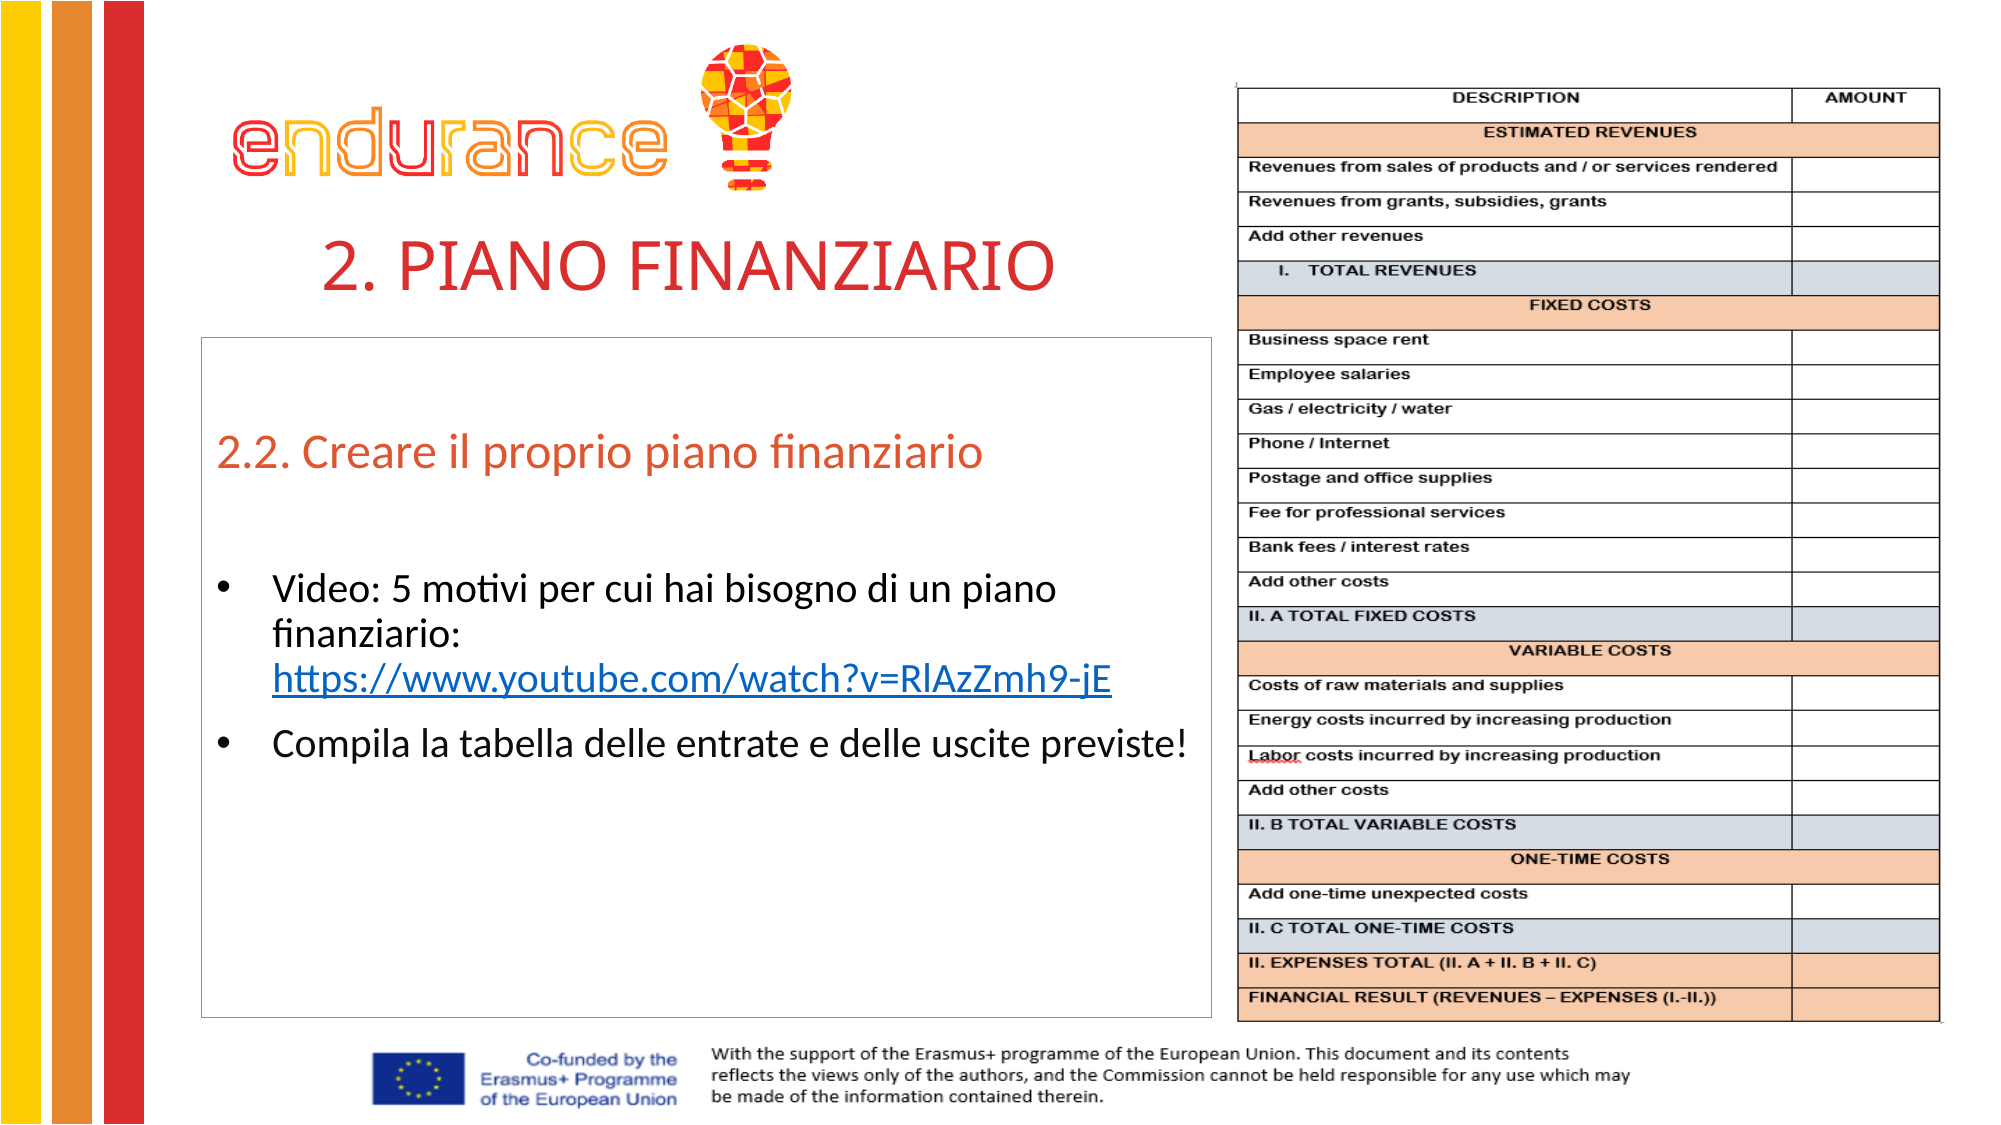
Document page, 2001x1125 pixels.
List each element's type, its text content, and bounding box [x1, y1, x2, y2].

picture [344, 1032, 1656, 1120]
subtitle 2.2. Creare il proprio piano finanziario Video: 5 motivi per cui hai bisogno di un piano finanziario: https://www.youtube.com/watch?v=RlAzZmh9-jE Compila la tabella delle entrate e delle uscite previste! [201, 337, 1212, 1018]
text_box [0, 0, 43, 1125]
picture [201, 24, 827, 209]
title 2. PIANO FINANZIARIO [283, 223, 1096, 314]
text_box [50, 0, 95, 1125]
picture [1234, 82, 1945, 1024]
text_box [102, 0, 146, 1125]
